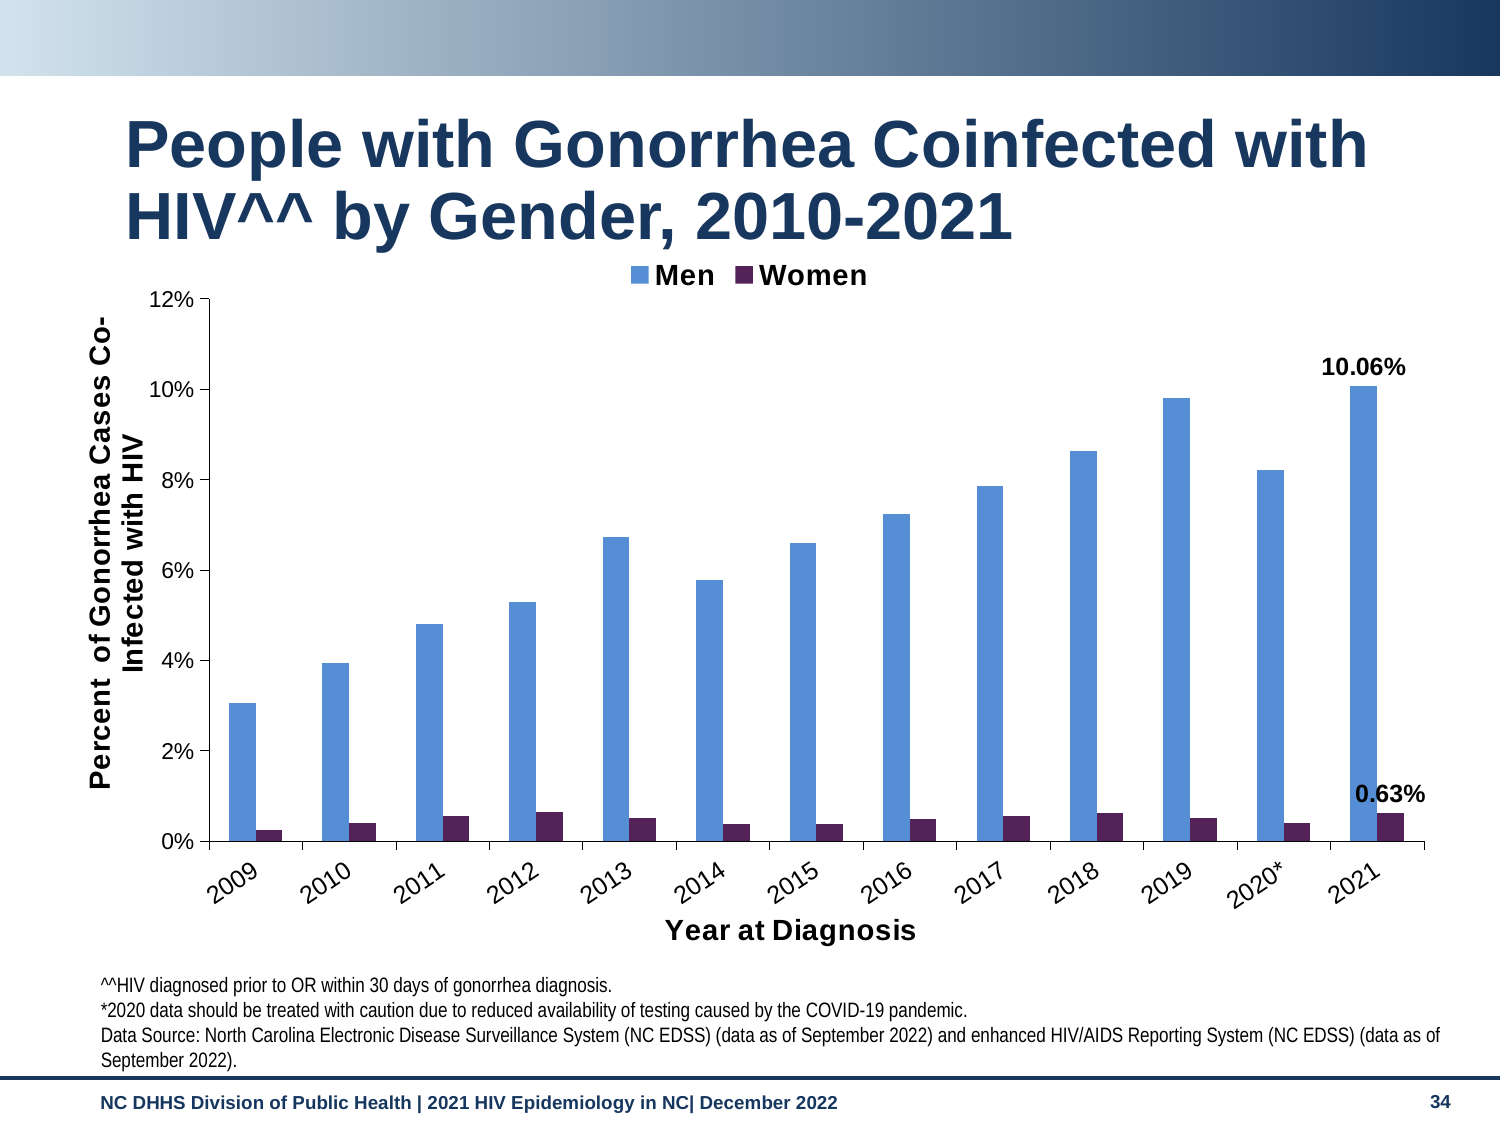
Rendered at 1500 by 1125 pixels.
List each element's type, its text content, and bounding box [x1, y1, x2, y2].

list ^^HIV diagnosed prior to OR within 30 days of gonorrhea diagnosis. *2020 data should be treated with caution due to reduced availability of testing caused by the COVID-19 pandemic. Data Source: North Carolina Electronic Disease Surveillance System (NC EDSS) (data as of September 2022) and enhanced HIV/AIDS Reporting System (NC EDSS) (data as of September 2022). [86, 1047, 1480, 1080]
title People with Gonorrhea Coinfected with HIV^^ by Gender, 2010-2021 [110, 102, 1480, 193]
chart [56, 241, 1444, 965]
